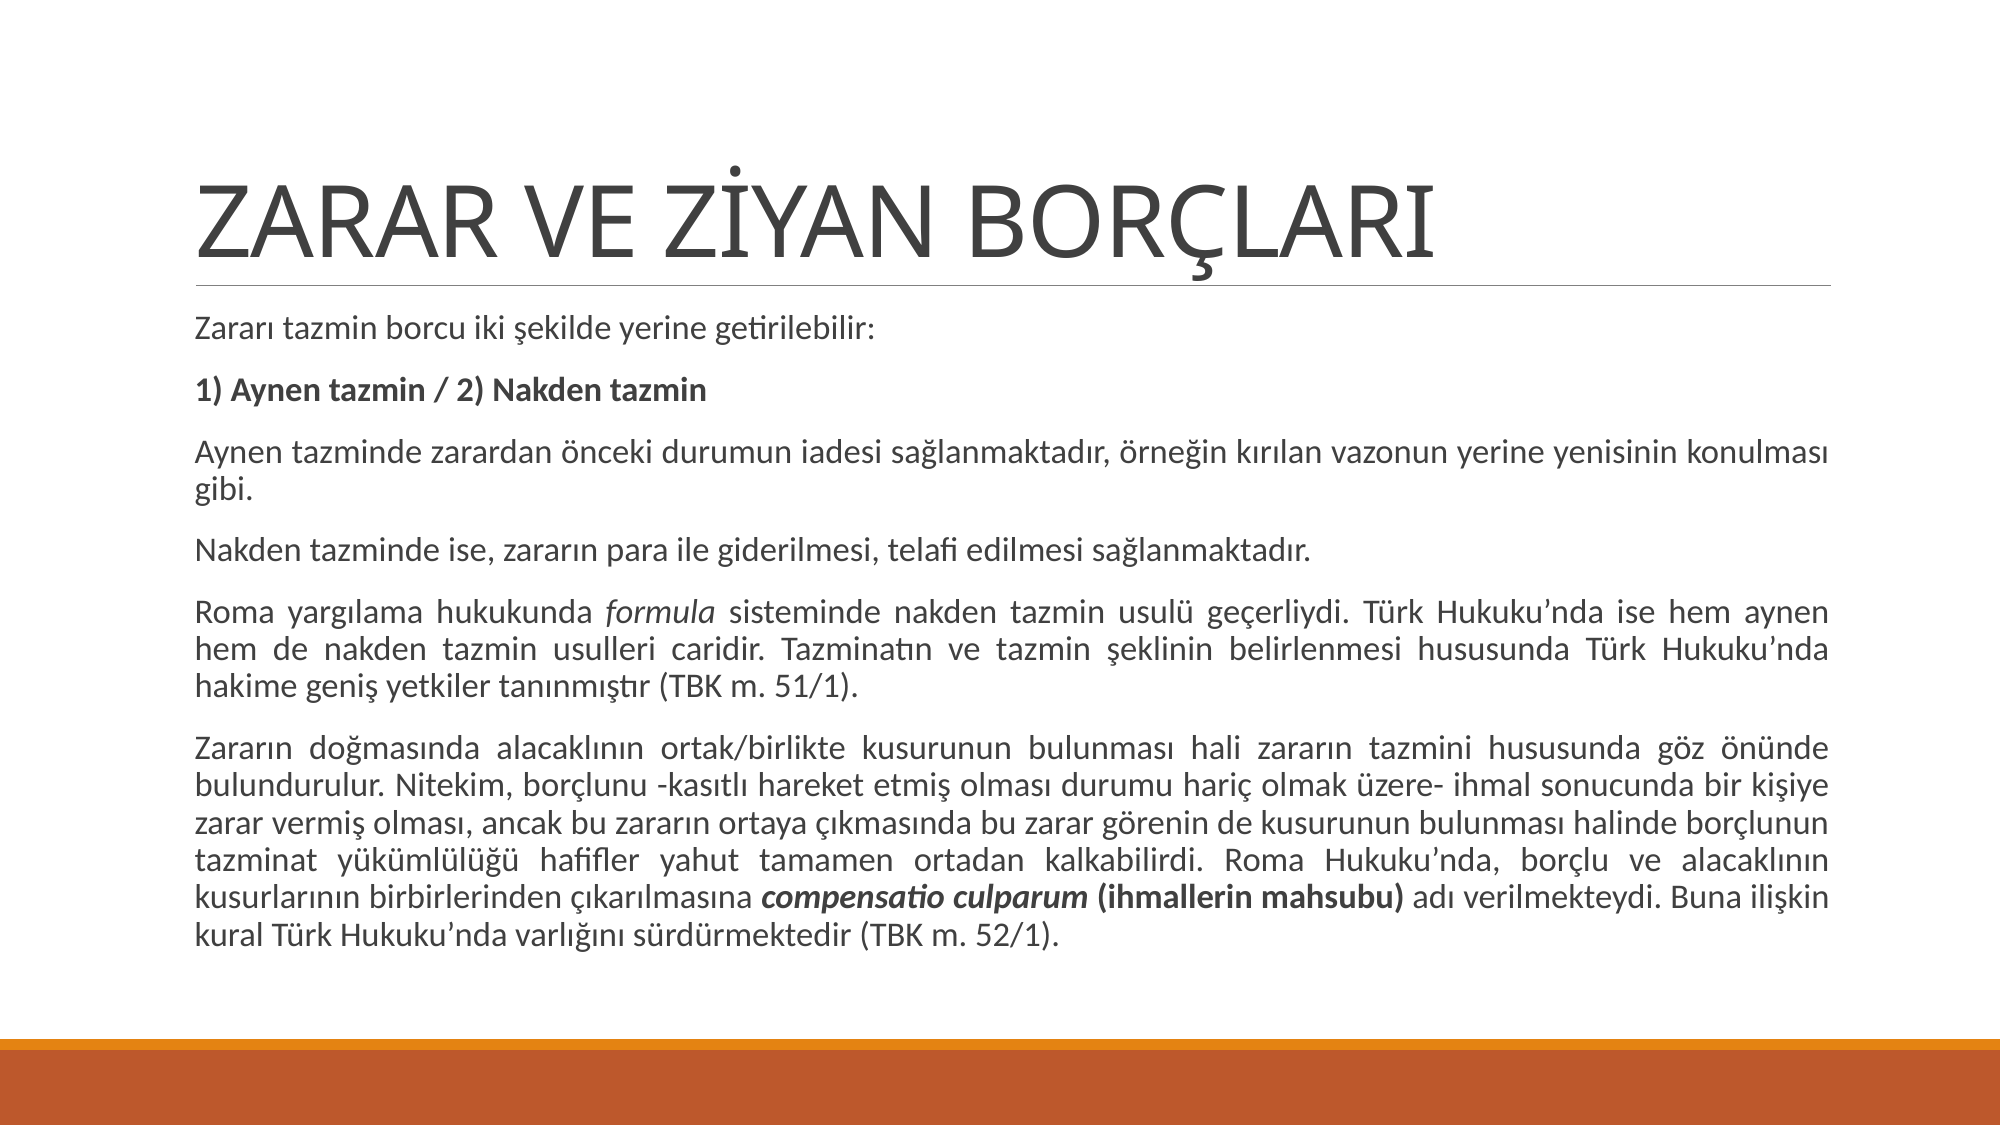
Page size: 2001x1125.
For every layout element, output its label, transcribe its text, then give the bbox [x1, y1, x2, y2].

list Zararı tazmin borcu iki şekilde yerine getirilebilir: 1) Aynen tazmin / 2) Nakden tazmin Aynen tazminde zarardan önceki durumun iadesi sağlanmaktadır, örneğin kırılan vazonun yerine yenisinin konulması gibi. Nakden tazminde ise, zararın para ile giderilmesi, telafi edilmesi sağlanmaktadır. Roma yargılama hukukunda formula sisteminde nakden tazmin usulü geçerliydi. Türk Hukuku’nda ise hem aynen hem de nakden tazmin usulleri caridir. Tazminatın ve tazmin şeklinin belirlenmesi hususunda Türk Hukuku’nda hakime geniş yetkiler tanınmıştır (TBK m. 51/1). Zararın doğmasında alacaklının ortak/birlikte kusurunun bulunması hali zararın tazmini hususunda göz önünde bulundurulur. Nitekim, borçlunu -kasıtlı hareket etmiş olması durumu hariç olmak üzere- ihmal sonucunda bir kişiye zarar vermiş olması, ancak bu zararın ortaya çıkmasında bu zarar görenin de kusurunun bulunması halinde borçlunun tazminat yükümlülüğü hafifler yahut tamamen ortadan kalkabilirdi. Roma Hukuku’nda, borçlu ve alacaklının kusurlarının birbirlerinden çıkarılmasına compensatio culparum (ihmallerin mahsubu) adı verilmekteydi. Buna ilişkin kural Türk Hukuku’nda varlığını sürdürmektedir (TBK m. 52/1). [180, 302, 1830, 963]
title ZARAR VE ZİYAN BORÇLARI [180, 47, 1830, 285]
